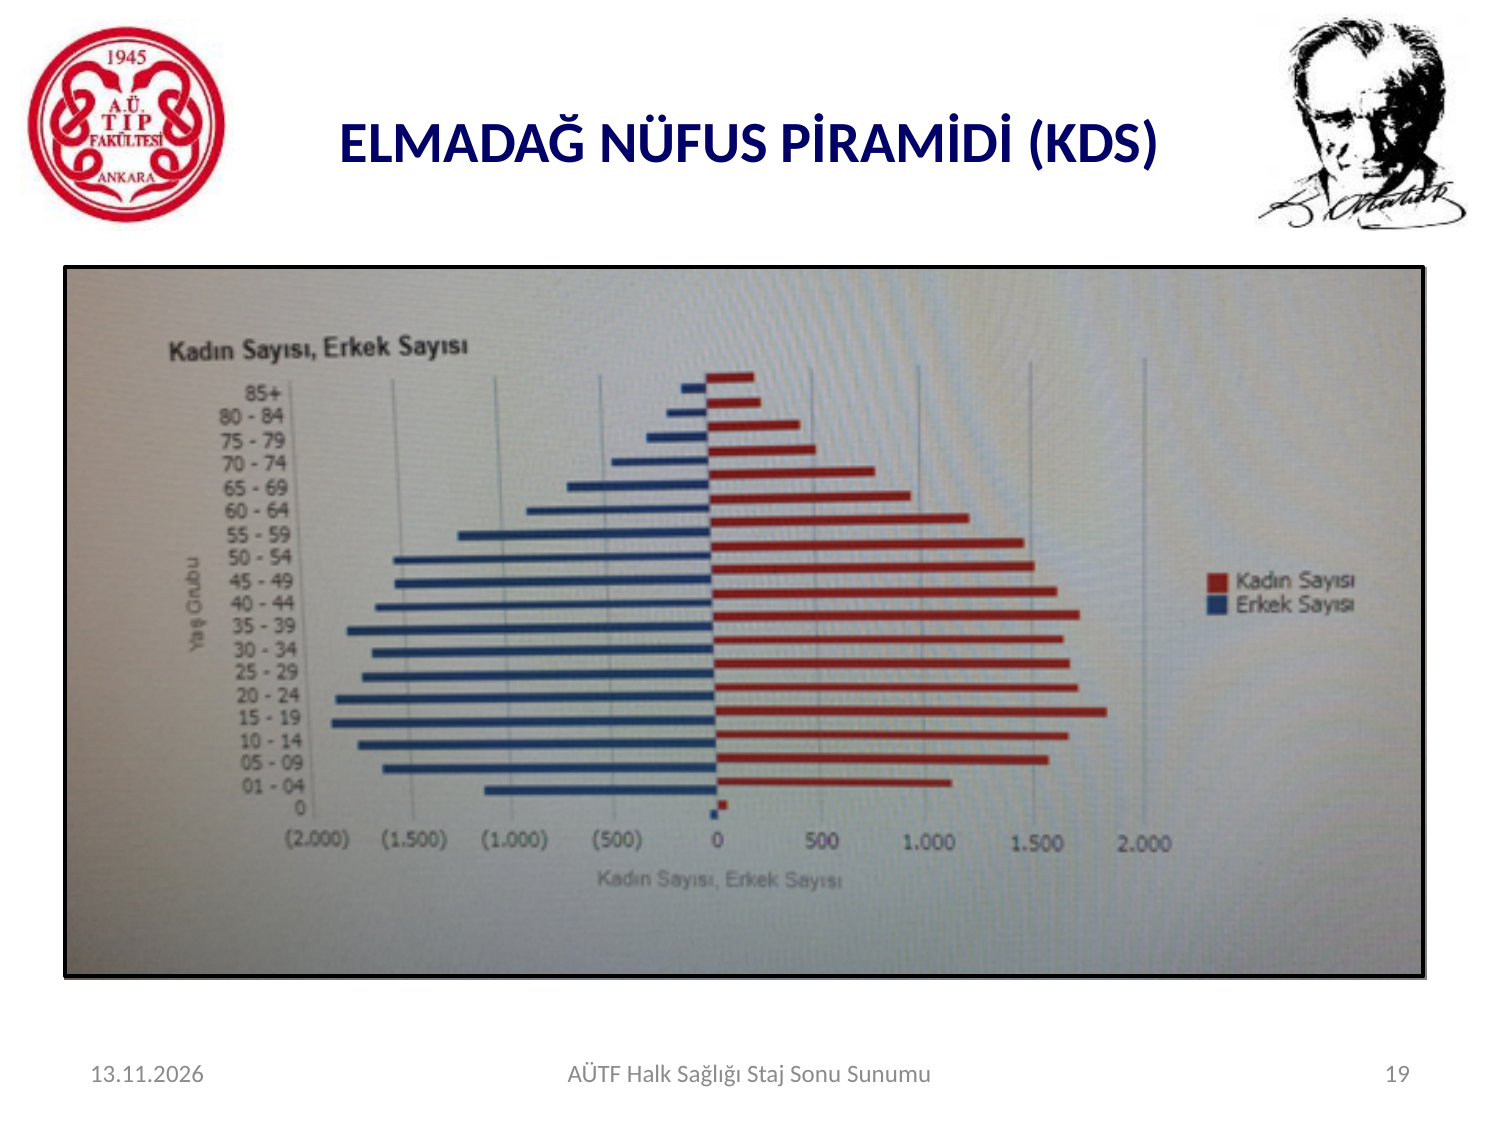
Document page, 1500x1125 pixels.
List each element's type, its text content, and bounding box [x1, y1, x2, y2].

footer AÜTF Halk Sağlığı Staj Sonu Sunumu [512, 1042, 988, 1103]
title ELMADAĞ NÜFUS PİRAMİDİ (KDS) [238, 45, 1250, 233]
picture [1254, 13, 1468, 231]
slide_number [75, 1042, 425, 1103]
slide_number 19 [1074, 1042, 1425, 1103]
picture [64, 266, 1427, 980]
picture [20, 18, 234, 231]
